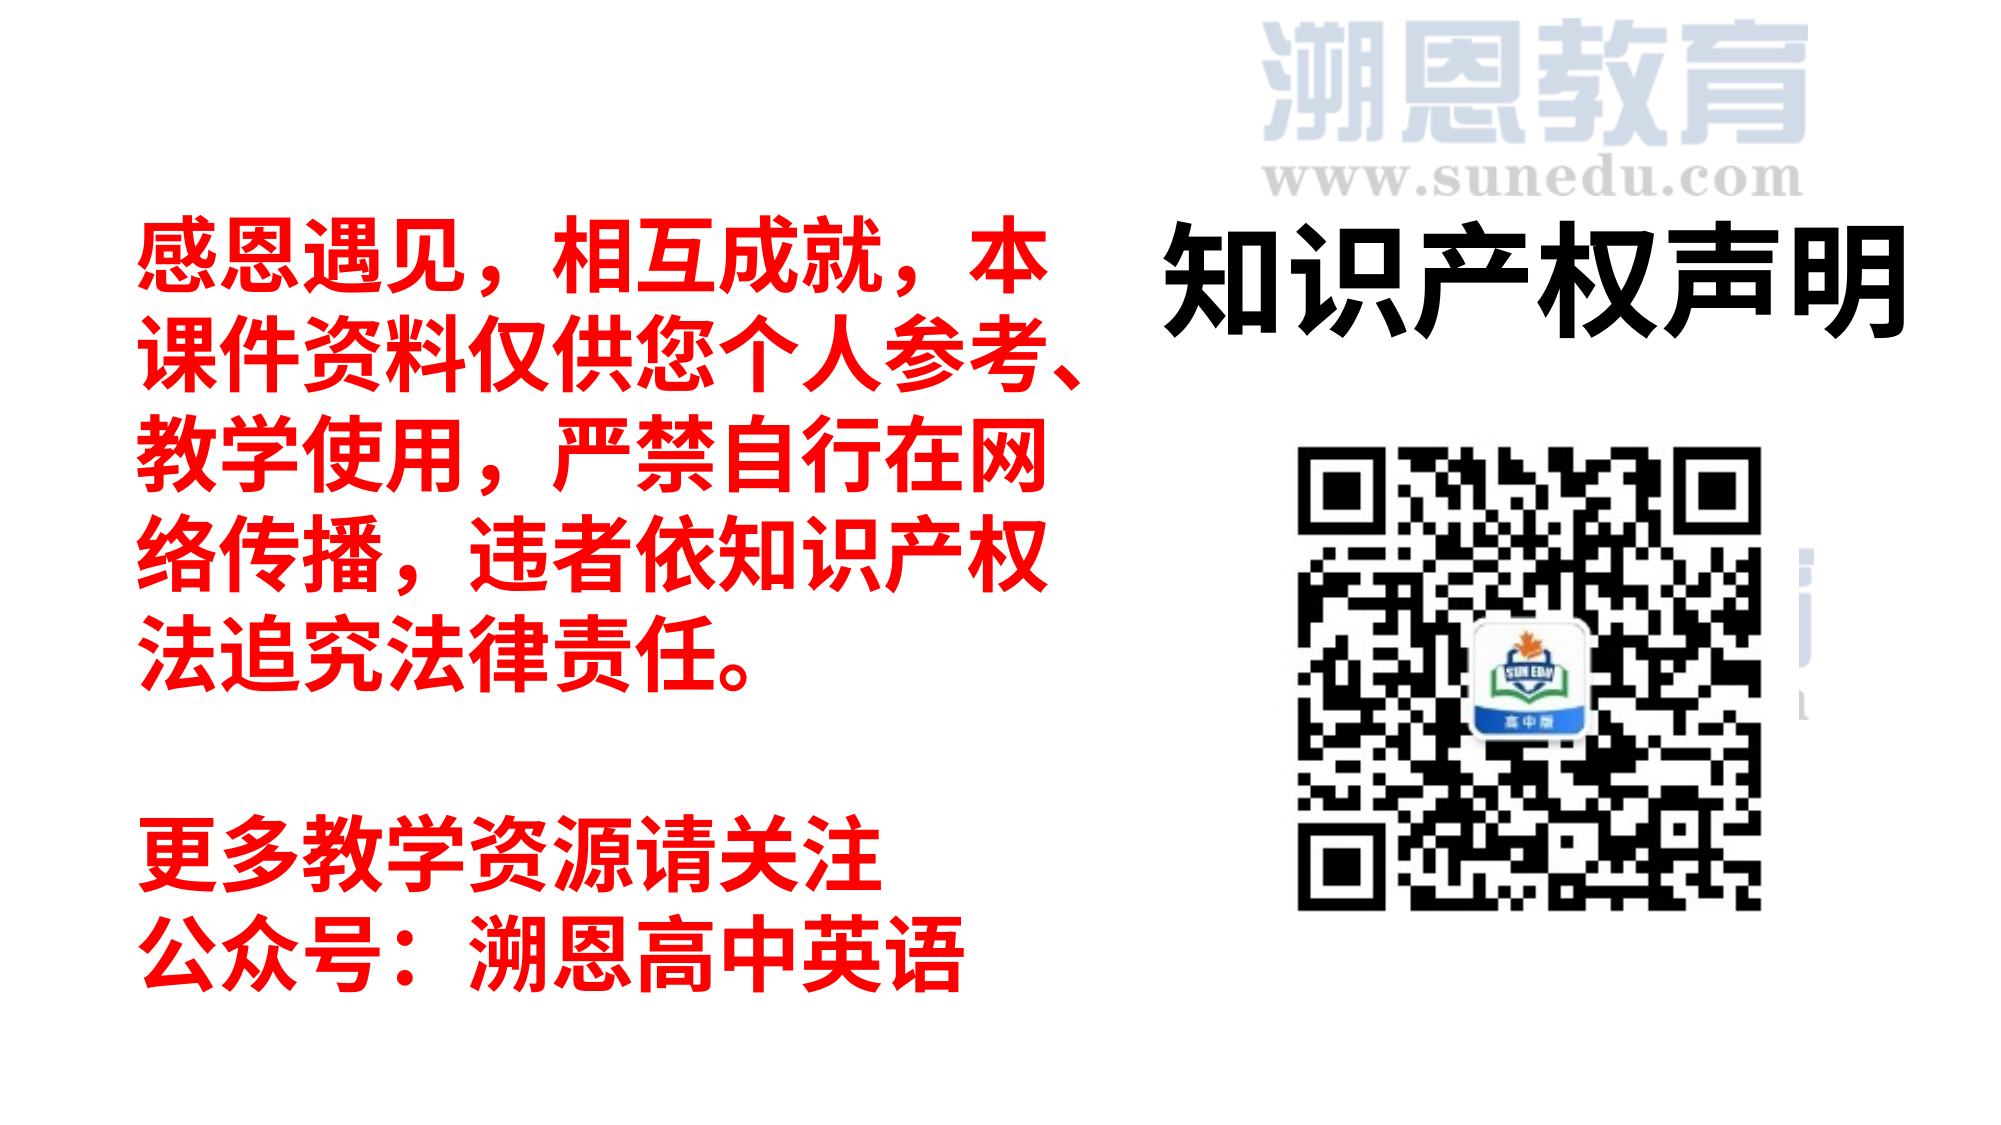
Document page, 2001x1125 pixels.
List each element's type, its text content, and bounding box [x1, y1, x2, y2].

picture [1261, 18, 1808, 196]
picture [1260, 410, 1799, 949]
text_box 知识产权声明 [1146, 195, 2000, 360]
text_box 感恩遇见，相互成就，本课件资料仅供您个人参考、教学使用，严禁自行在网络传播，违者依知识产权法追究法律责任。 更多教学资源请关注 公众号：溯恩高中英语 [120, 195, 1121, 1010]
